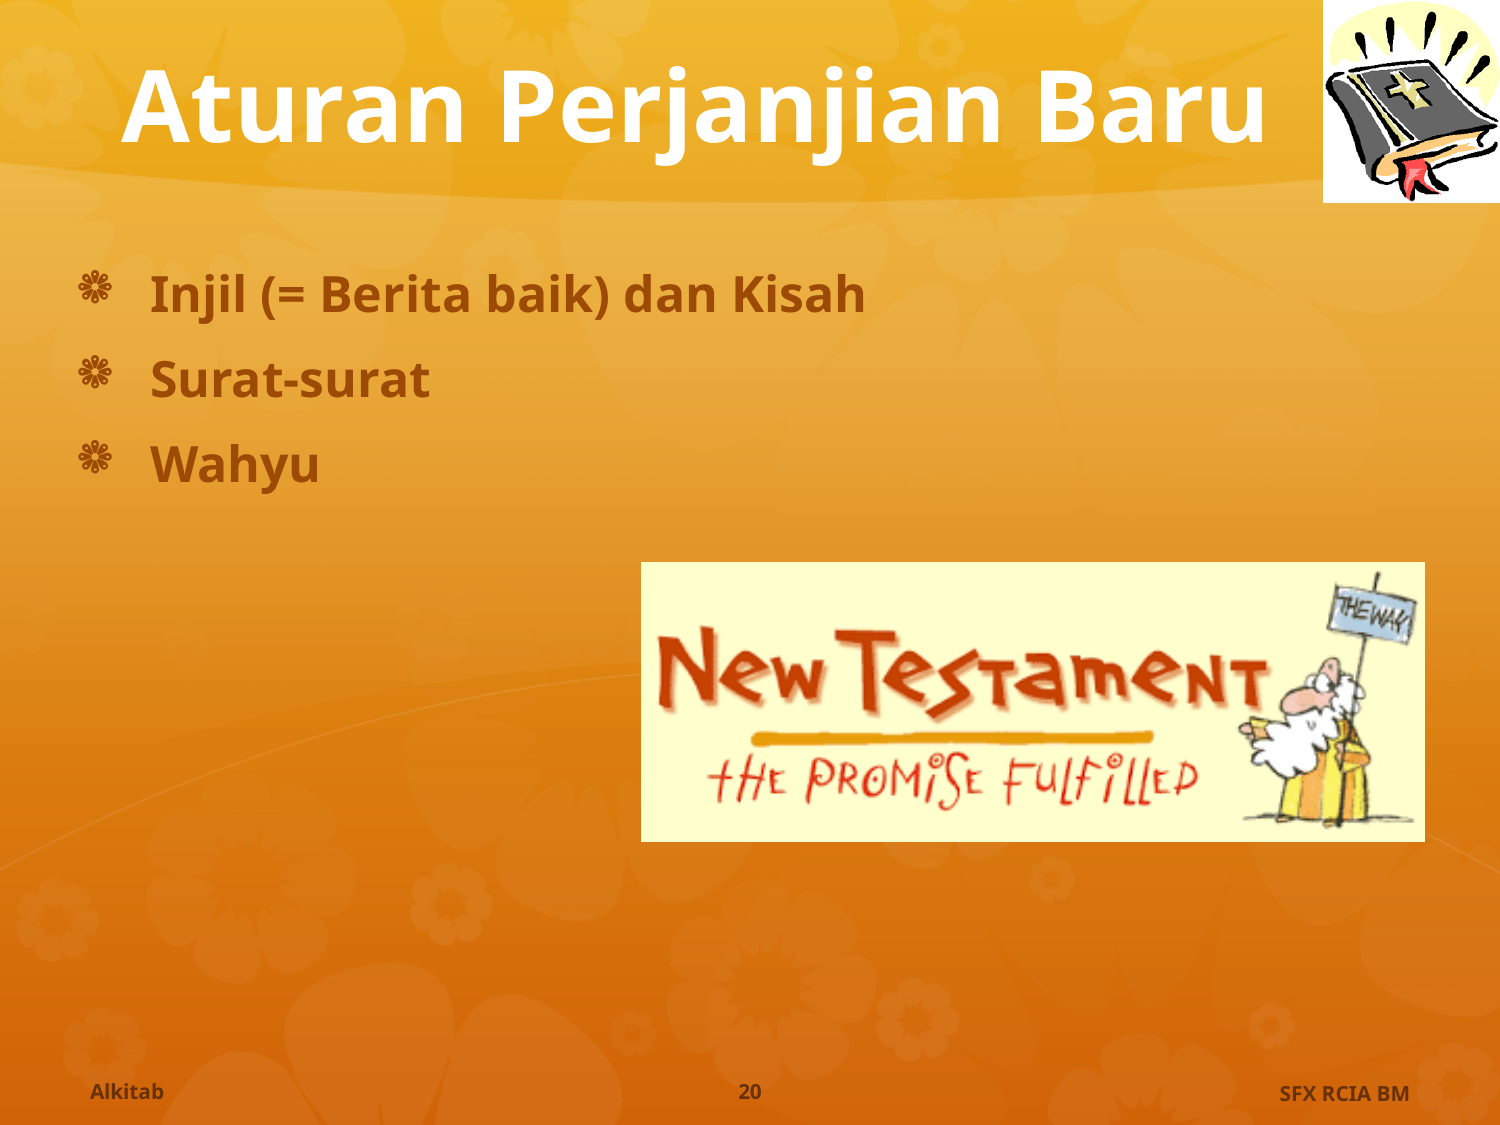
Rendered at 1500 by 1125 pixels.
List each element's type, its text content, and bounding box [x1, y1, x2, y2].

slide_number SFX RCIA BM [900, 1062, 1425, 1123]
picture [0, 0, 1500, 1125]
footer Alkitab [75, 1062, 600, 1123]
title Aturan Perjanjian Baru [75, 14, 1319, 203]
slide_number 20 [706, 1062, 794, 1123]
list Injil (= Berita baik) dan Kisah Surat-surat Wahyu [75, 262, 1425, 1063]
